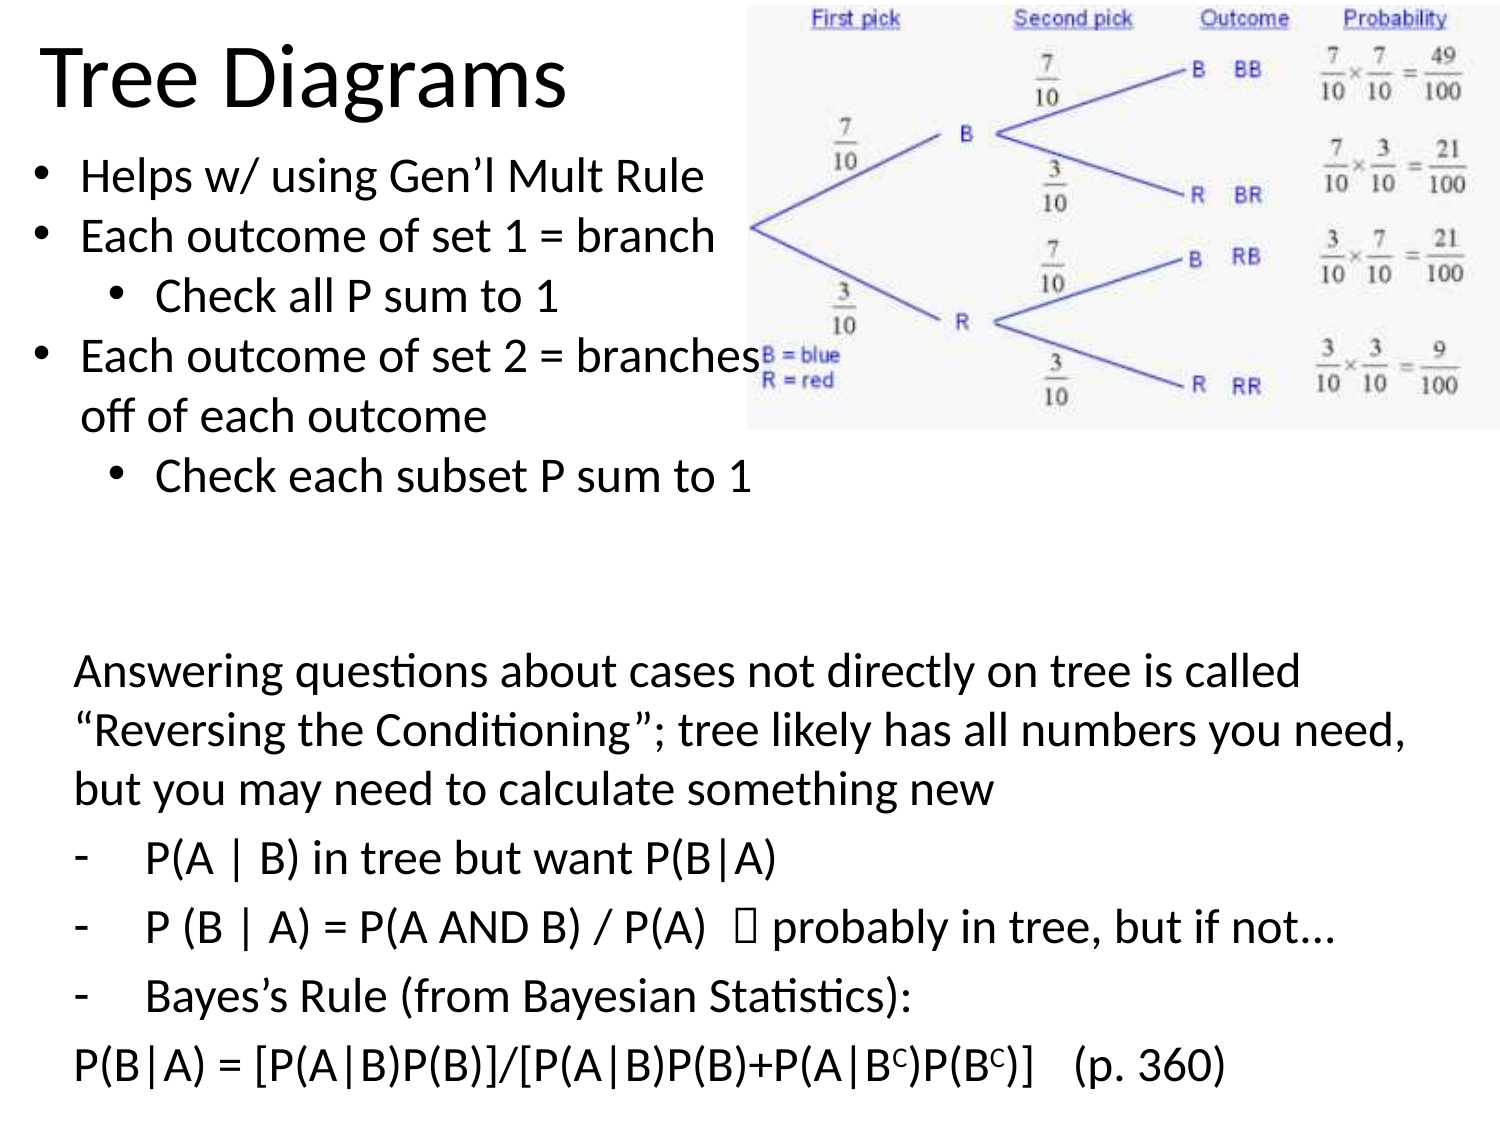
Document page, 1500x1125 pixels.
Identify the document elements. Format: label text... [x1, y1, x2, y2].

title Tree Diagrams [0, 5, 746, 136]
picture [747, 5, 1500, 430]
list Answering questions about cases not directly on tree is called “Reversing the Conditioning”; tree likely has all numbers you need, but you may need to calculate something new P(A | B) in tree but want P(B|A) P (B | A) = P(A AND B) / P(A)  probably in tree, but if not... Bayes’s Rule (from Bayesian Statistics): P(B|A) = [P(A|B)P(B)]/[P(A|B)P(B)+P(A|BC)P(BC)] (p. 360) [49, 630, 1474, 1107]
text_box Helps w/ using Gen’l Mult Rule Each outcome of set 1 = branch Check all P sum to 1 Each outcome of set 2 = branches off of each outcome Check each subset P sum to 1 [18, 135, 790, 556]
